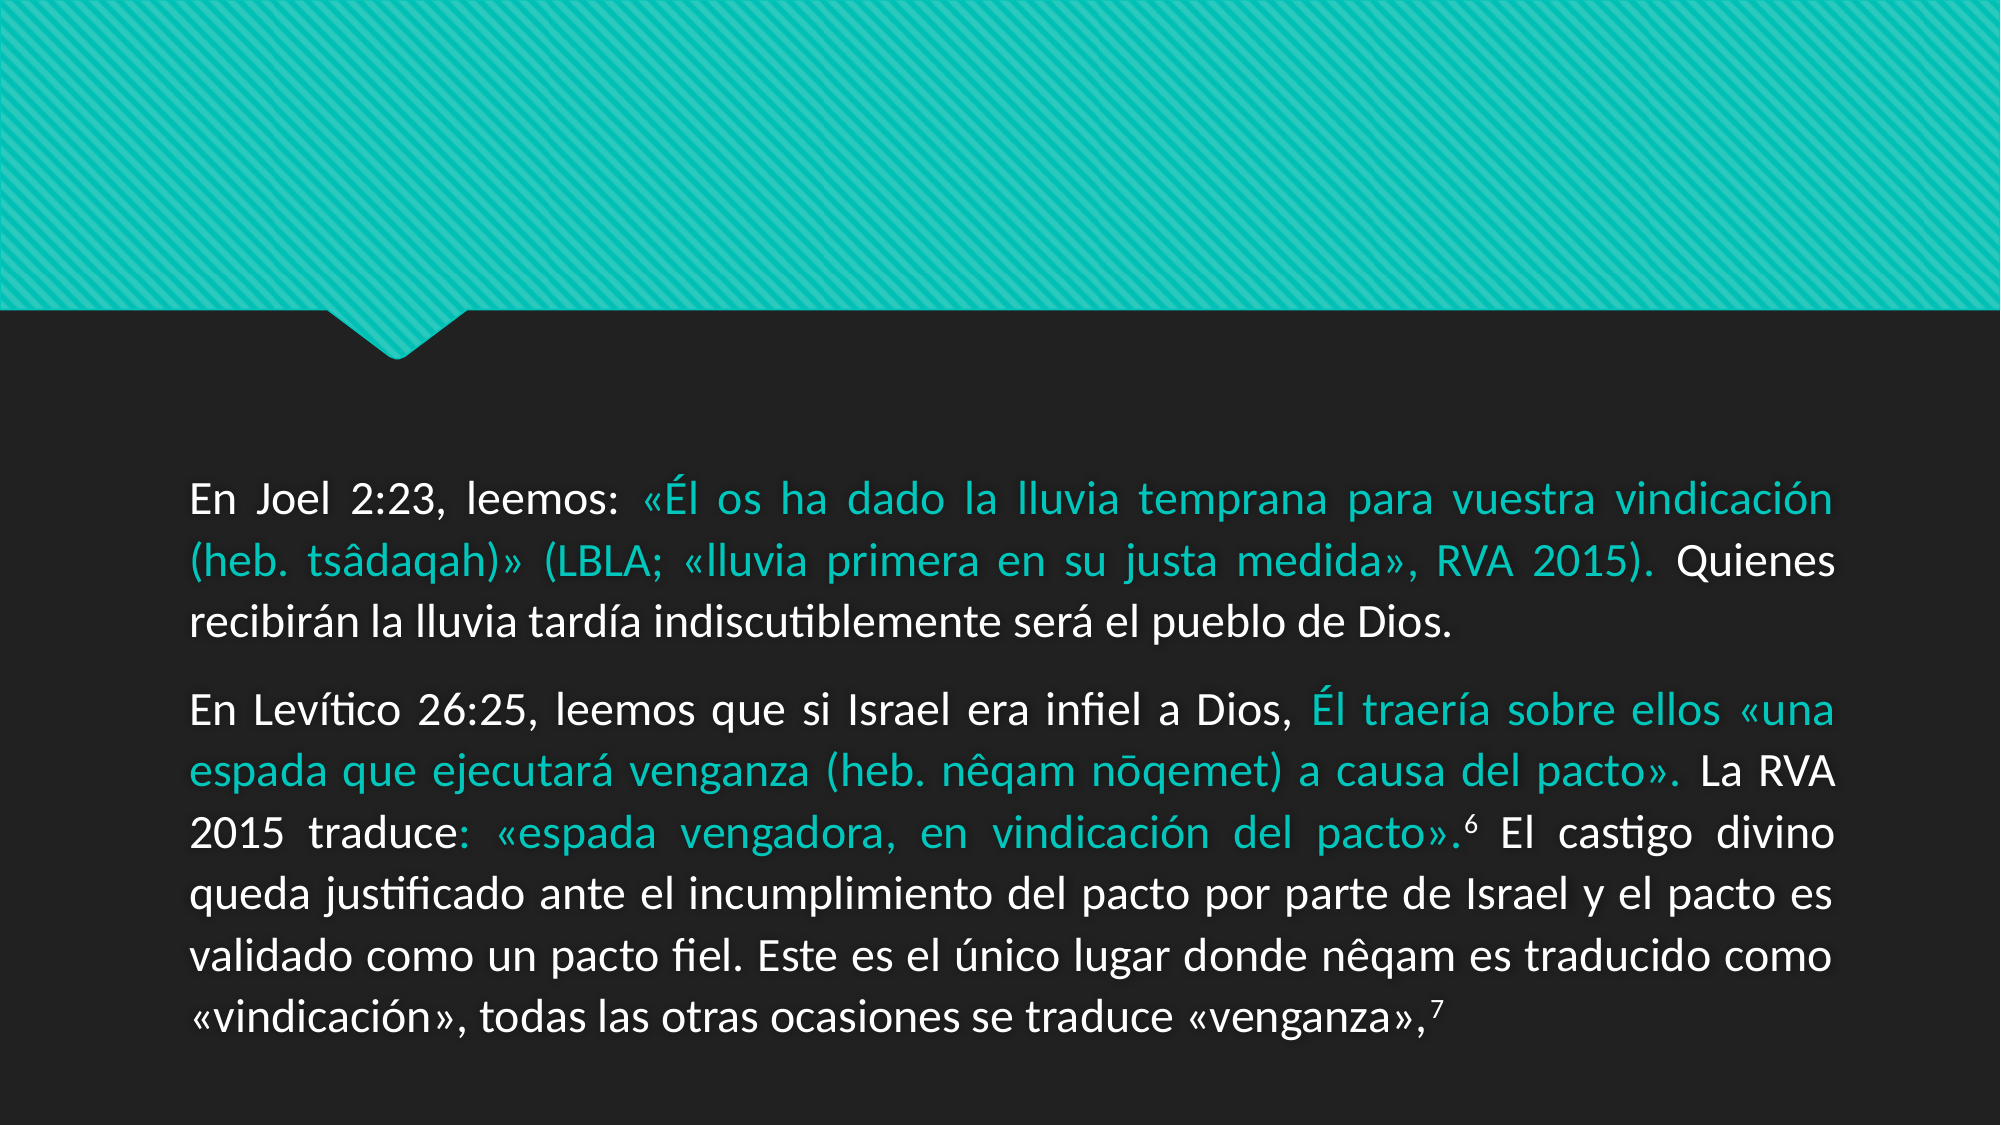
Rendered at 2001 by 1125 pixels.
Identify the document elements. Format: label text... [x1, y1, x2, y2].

list En Joel 2:23, leemos: «Él os ha dado la lluvia temprana para vuestra vindicación (heb. tsâdaqah)» (LBLA; «lluvia primera en su justa medida», RVA 2015). Quienes recibirán la lluvia tardía indiscutiblemente será el pueblo de Dios. En Levítico 26:25, leemos que si Israel era infiel a Dios, Él traería sobre ellos «una espada que ejecutará venganza (heb. nêqam nōqemet) a causa del pacto». La RVA 2015 traduce: «espada vengadora, en vindicación del pacto».6 El castigo divino queda justificado ante el incumplimiento del pacto por parte de Israel y el pacto es validado como un pacto fiel. Este es el único lugar donde nêqam es traducido como «vindicación», todas las otras ocasiones se traduce «venganza»,7 [120, 455, 1852, 1052]
